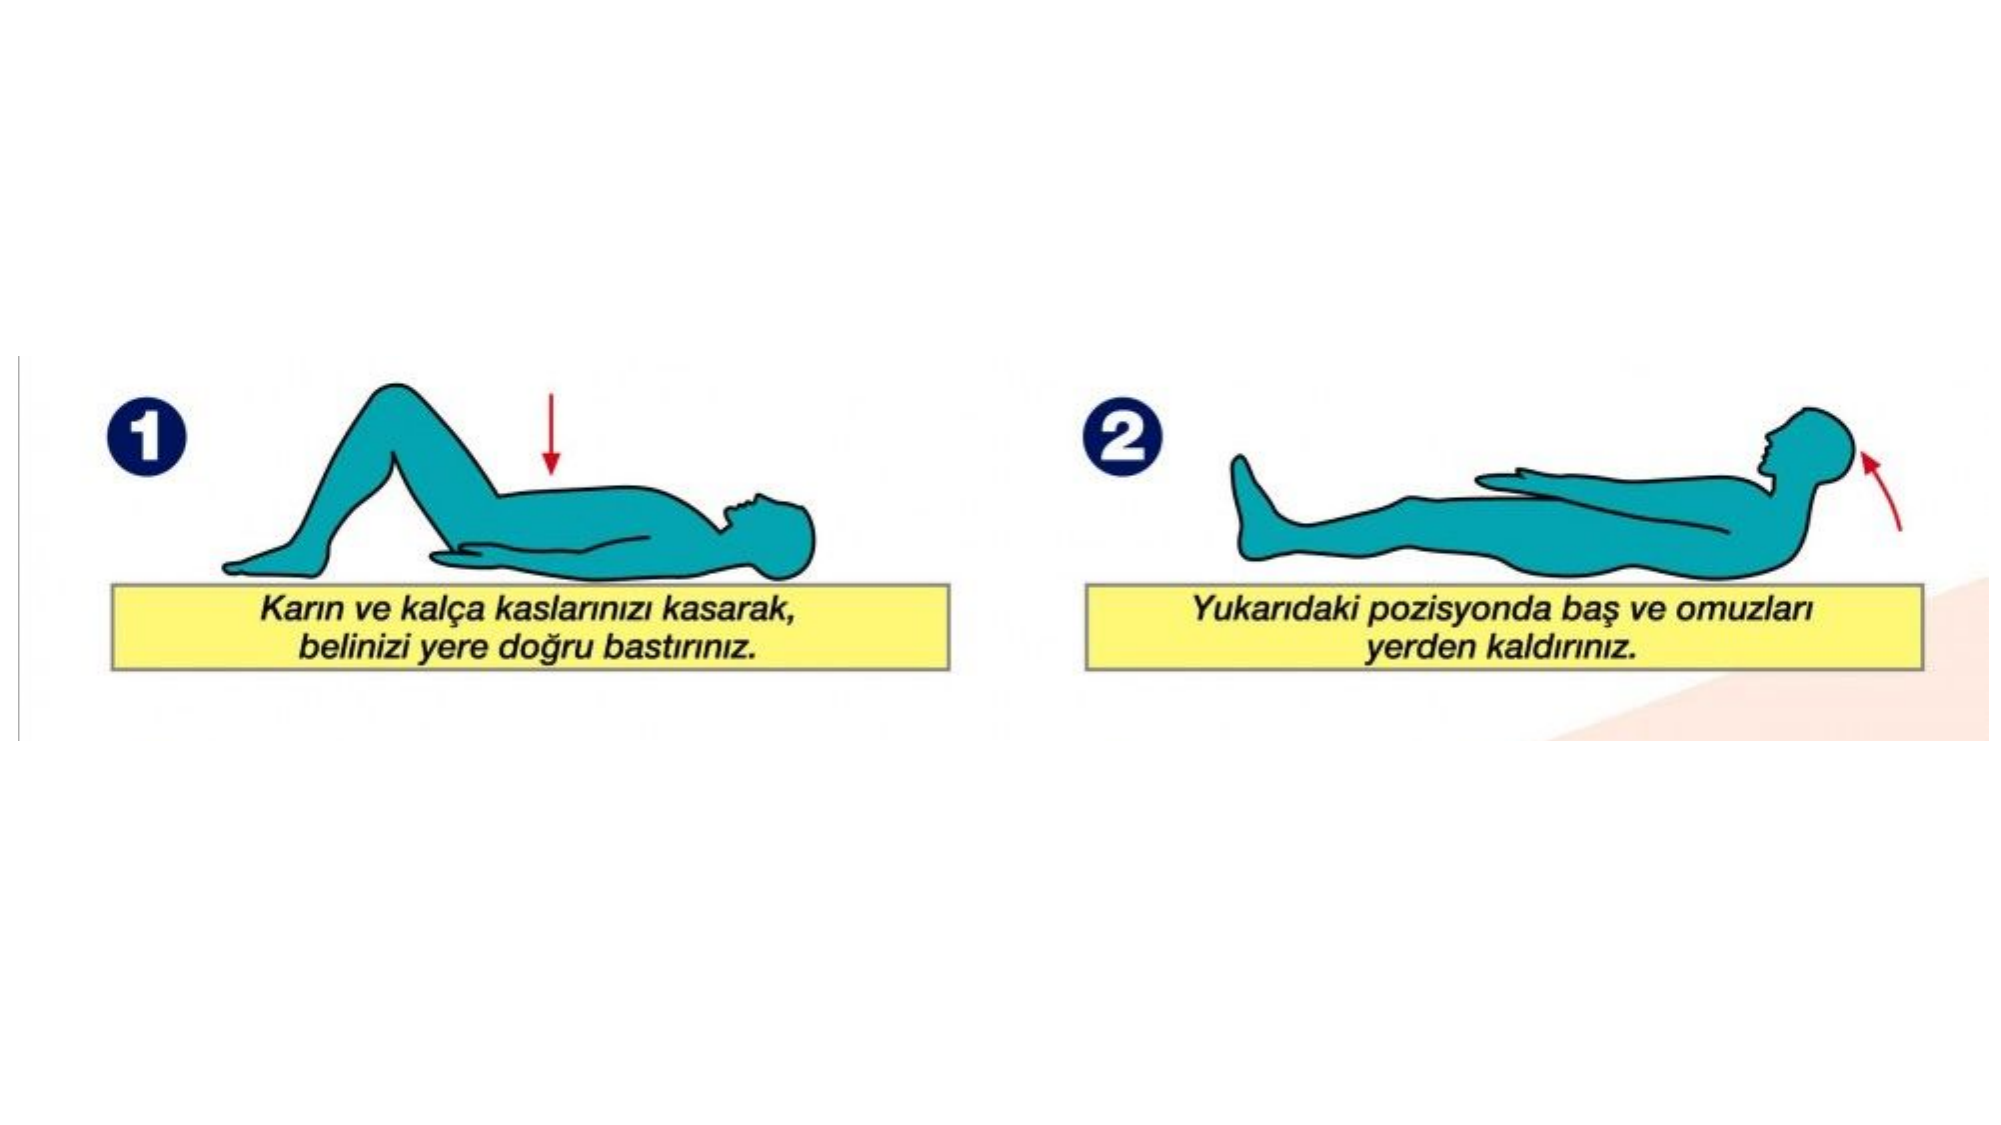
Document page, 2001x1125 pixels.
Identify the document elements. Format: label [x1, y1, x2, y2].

picture [18, 356, 2000, 741]
